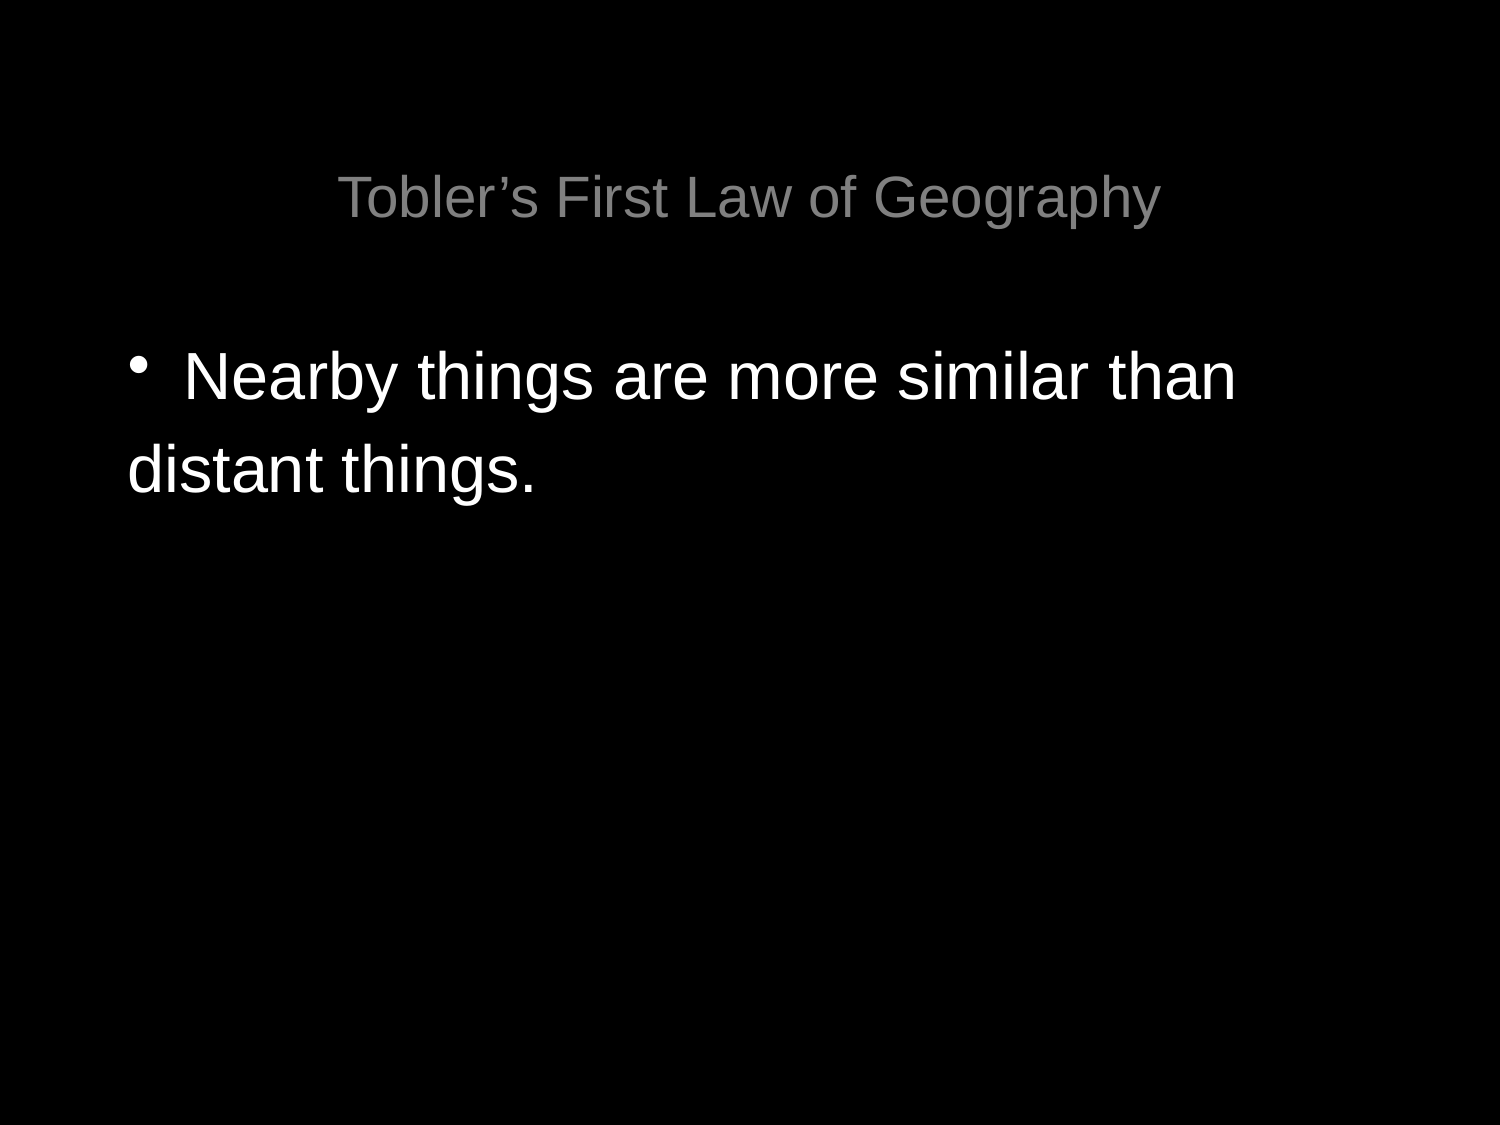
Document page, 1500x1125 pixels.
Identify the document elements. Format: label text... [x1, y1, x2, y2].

list Nearby things are more similar than distant things. [112, 324, 1388, 1000]
title Tobler’s First Law of Geography [112, 99, 1388, 288]
